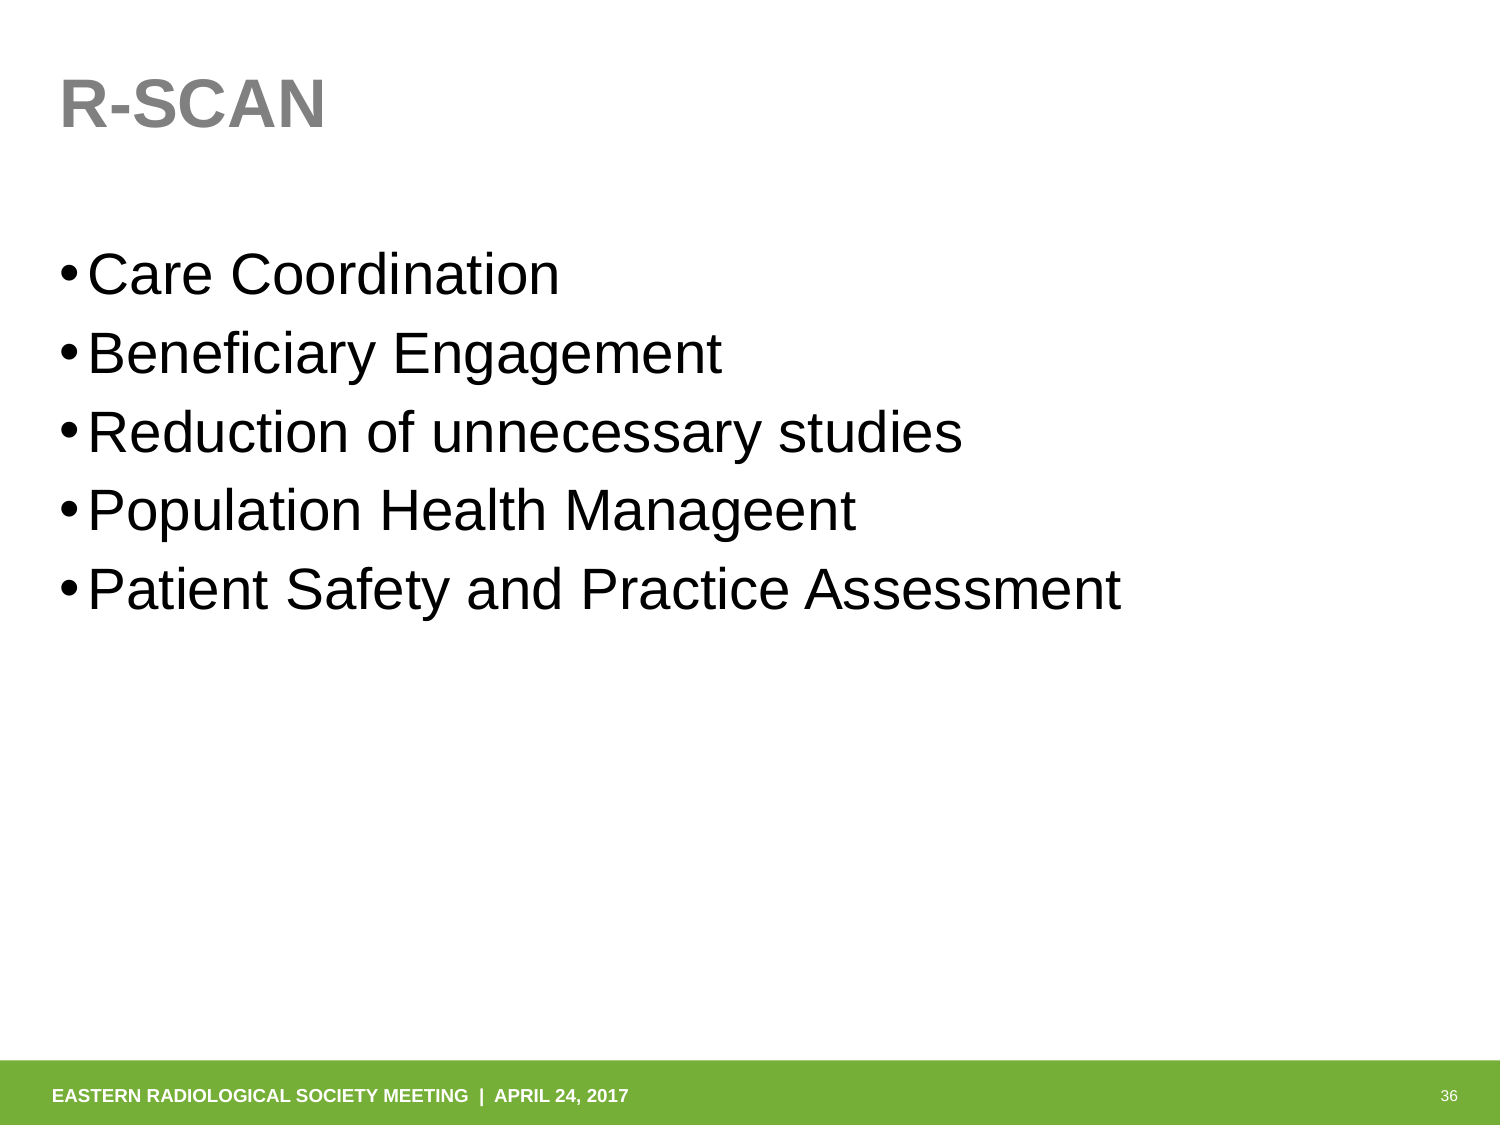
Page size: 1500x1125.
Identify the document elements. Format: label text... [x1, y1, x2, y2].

list Care Coordination Beneficiary Engagement Reduction of unnecessary studies Population Health Manageent Patient Safety and Practice Assessment [44, 237, 1469, 1017]
slide_number 36 [1271, 1065, 1474, 1125]
title R-SCAN [44, 0, 1500, 211]
footer EASTERN RADIOLOGICAL SOCIETY MEETING | APRIL 24, 2017 [36, 1065, 1271, 1125]
